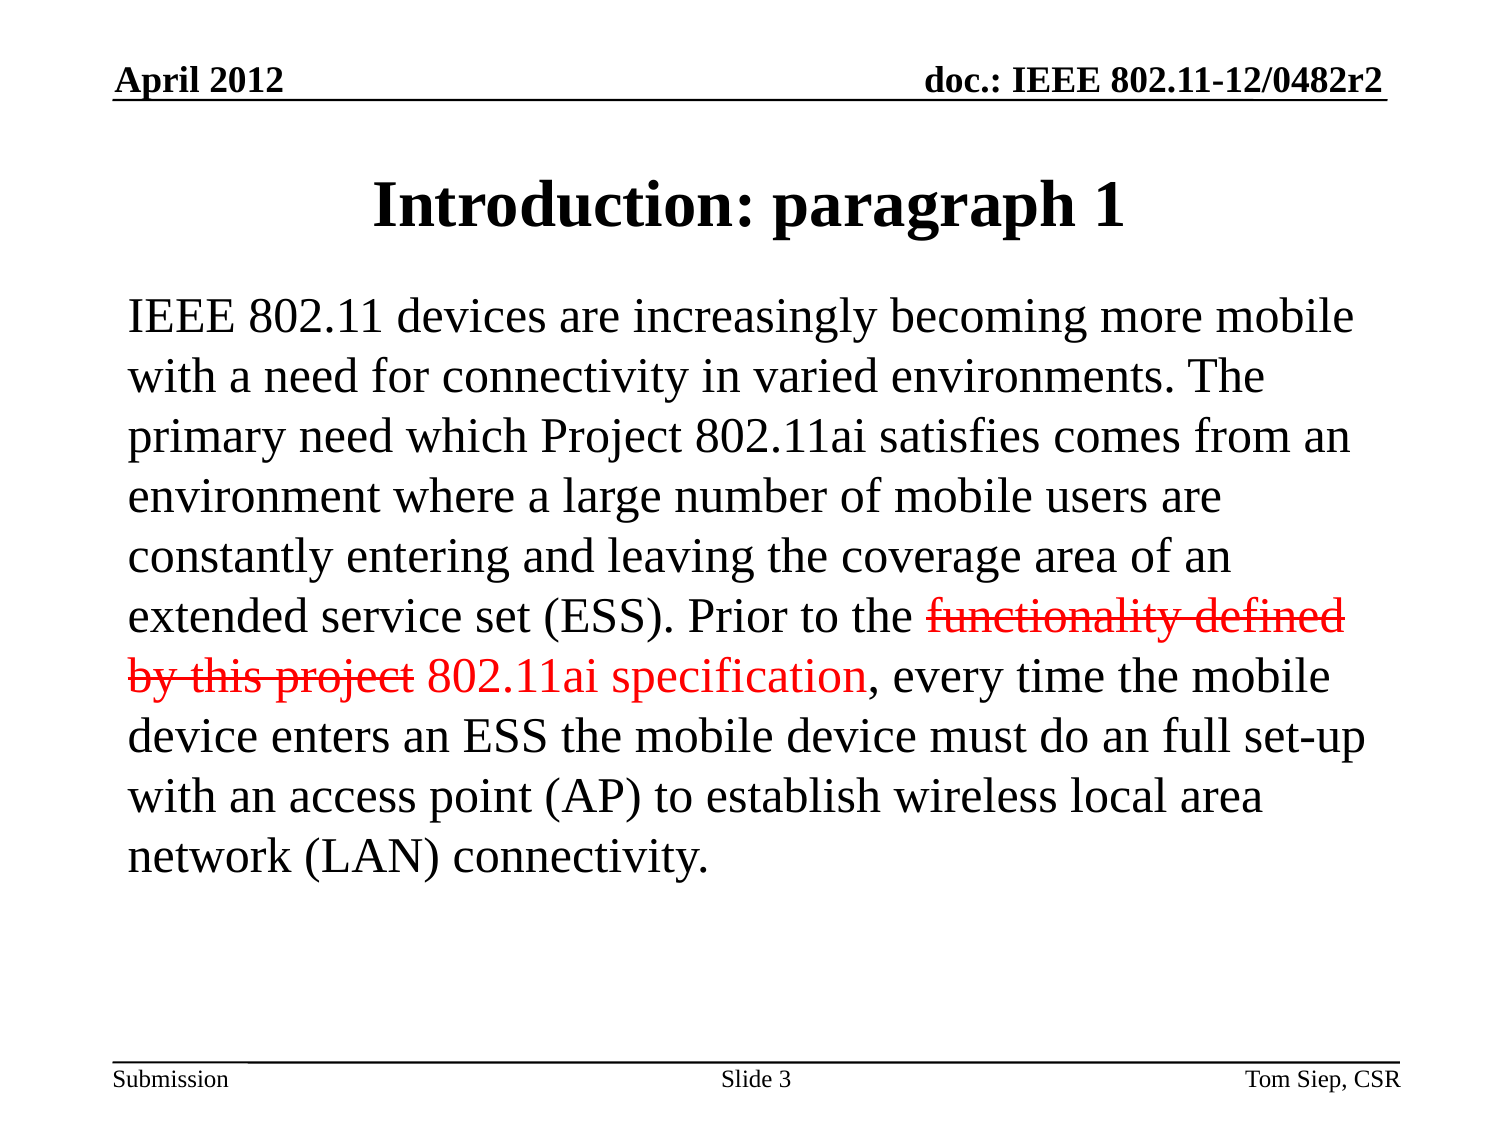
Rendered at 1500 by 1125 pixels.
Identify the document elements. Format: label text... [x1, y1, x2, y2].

list IEEE 802.11 devices are increasingly becoming more mobile with a need for connectivity in varied environments. The primary need which Project 802.11ai satisfies comes from an environment where a large number of mobile users are constantly entering and leaving the coverage area of an extended service set (ESS). Prior to the functionality defined by this project 802.11ai specification, every time the mobile device enters an ESS the mobile device must do an full set-up with an access point (AP) to establish wireless local area network (LAN) connectivity. [112, 274, 1388, 951]
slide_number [114, 54, 286, 101]
slide_number Slide 3 [712, 1061, 800, 1093]
title Introduction: paragraph 1 [112, 112, 1388, 274]
footer Tom Siep, CSR [1243, 1061, 1402, 1093]
